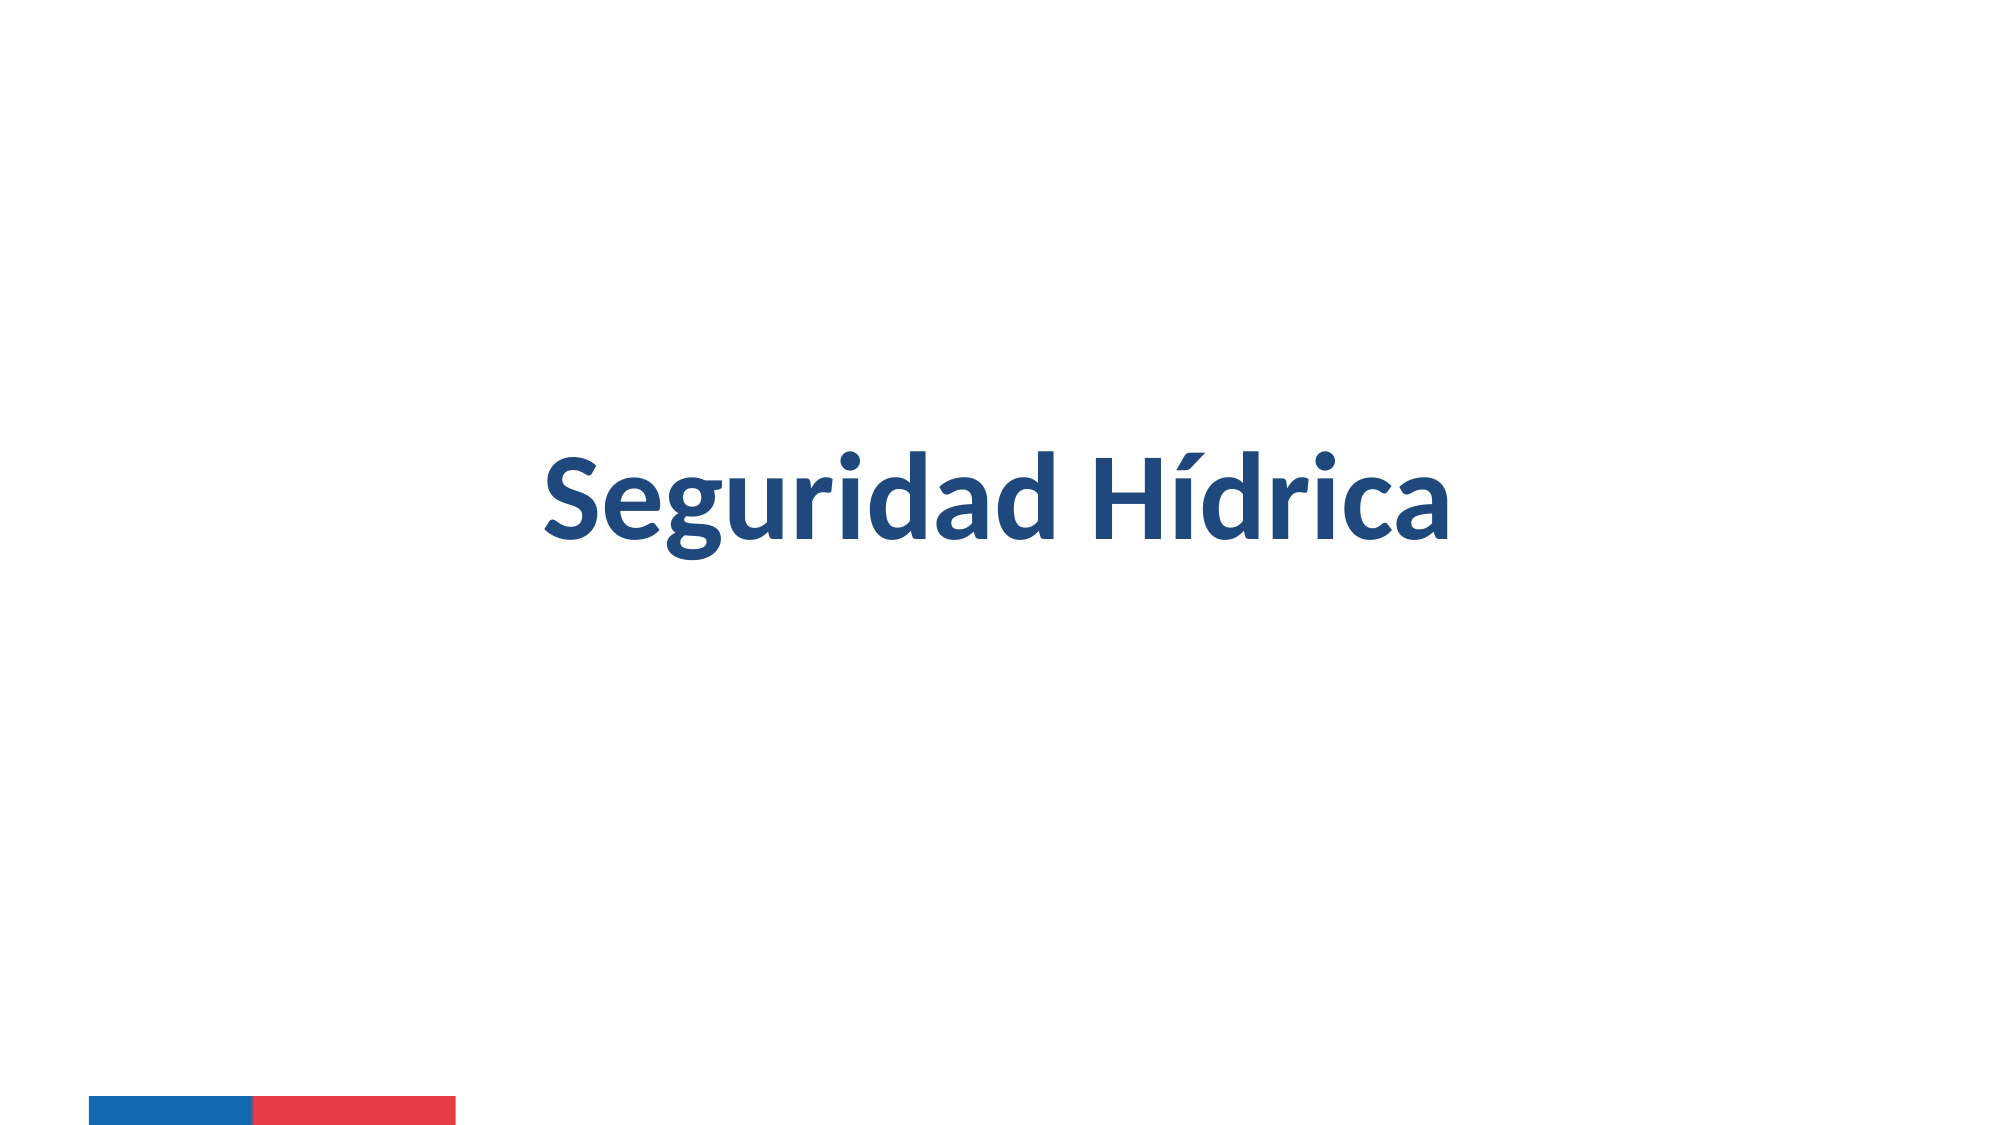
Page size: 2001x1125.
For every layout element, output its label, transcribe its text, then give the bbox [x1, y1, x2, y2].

picture [88, 1096, 456, 1125]
title Seguridad Hídrica [136, 357, 1862, 572]
